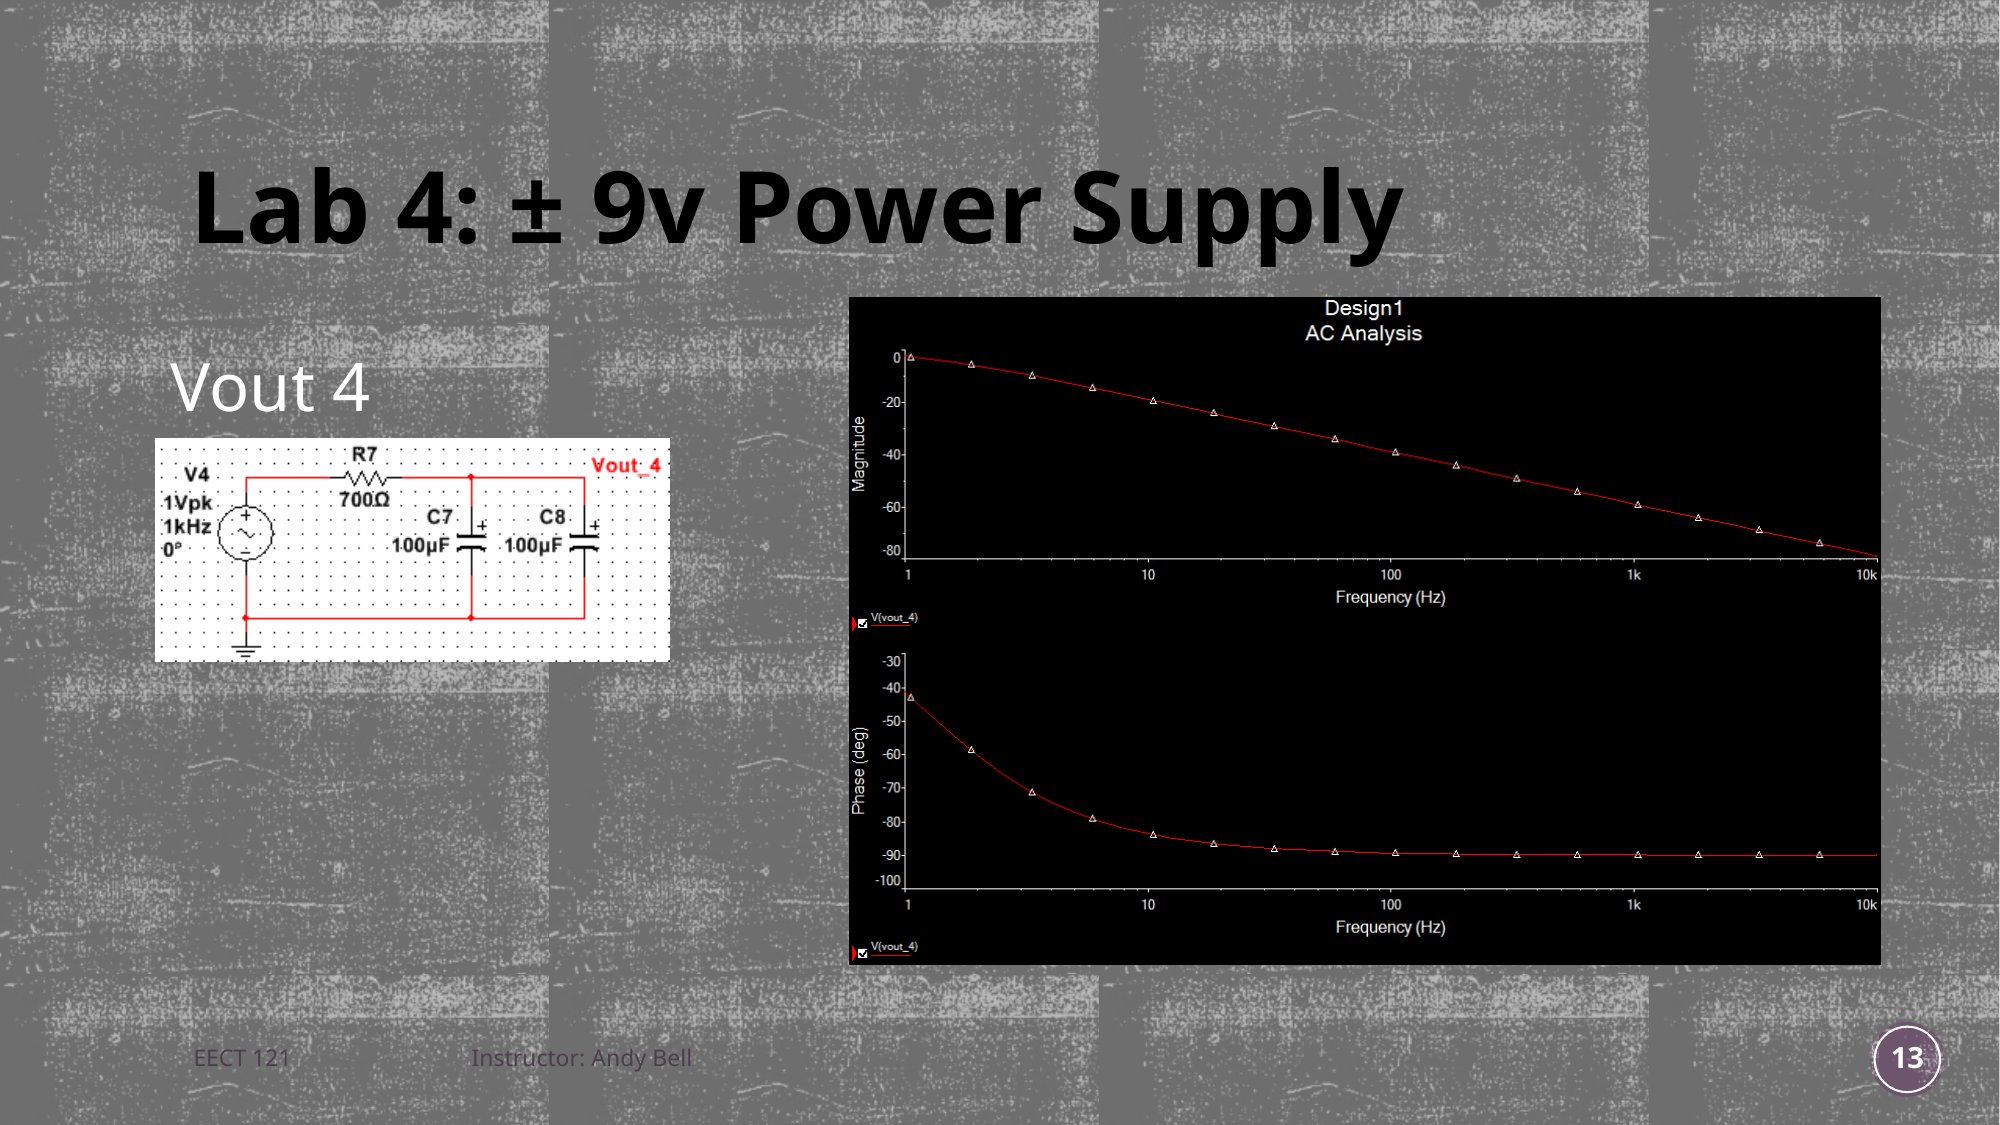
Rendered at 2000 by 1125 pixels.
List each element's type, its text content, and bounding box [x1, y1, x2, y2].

slide_number 13 [1855, 1028, 1960, 1089]
title Lab 4: ± 9v Power Supply [175, 79, 1825, 296]
picture [849, 297, 1881, 965]
footer EECT 121 Instructor: Andy Bell [178, 1028, 1217, 1089]
picture [155, 438, 670, 662]
text_box Vout 4 [155, 266, 1656, 434]
